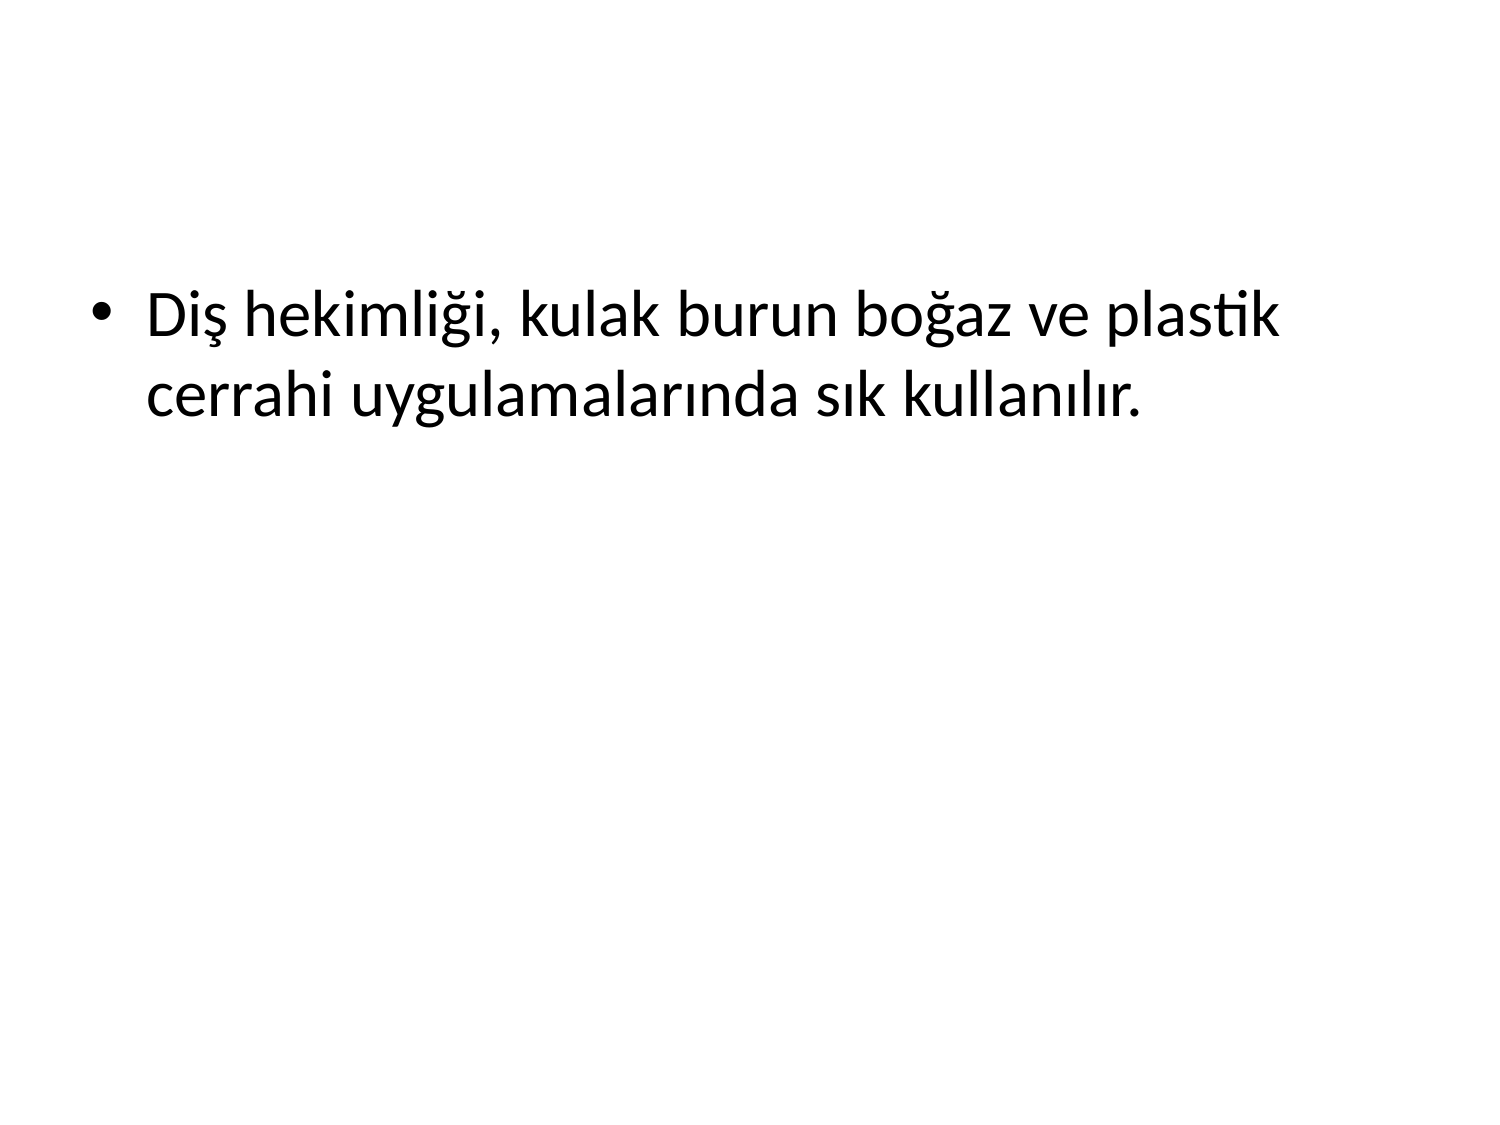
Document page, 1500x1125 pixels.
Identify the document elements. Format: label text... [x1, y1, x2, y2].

list Diş hekimliği, kulak burun boğaz ve plastik cerrahi uygulamalarında sık kullanılır. [75, 262, 1425, 1005]
